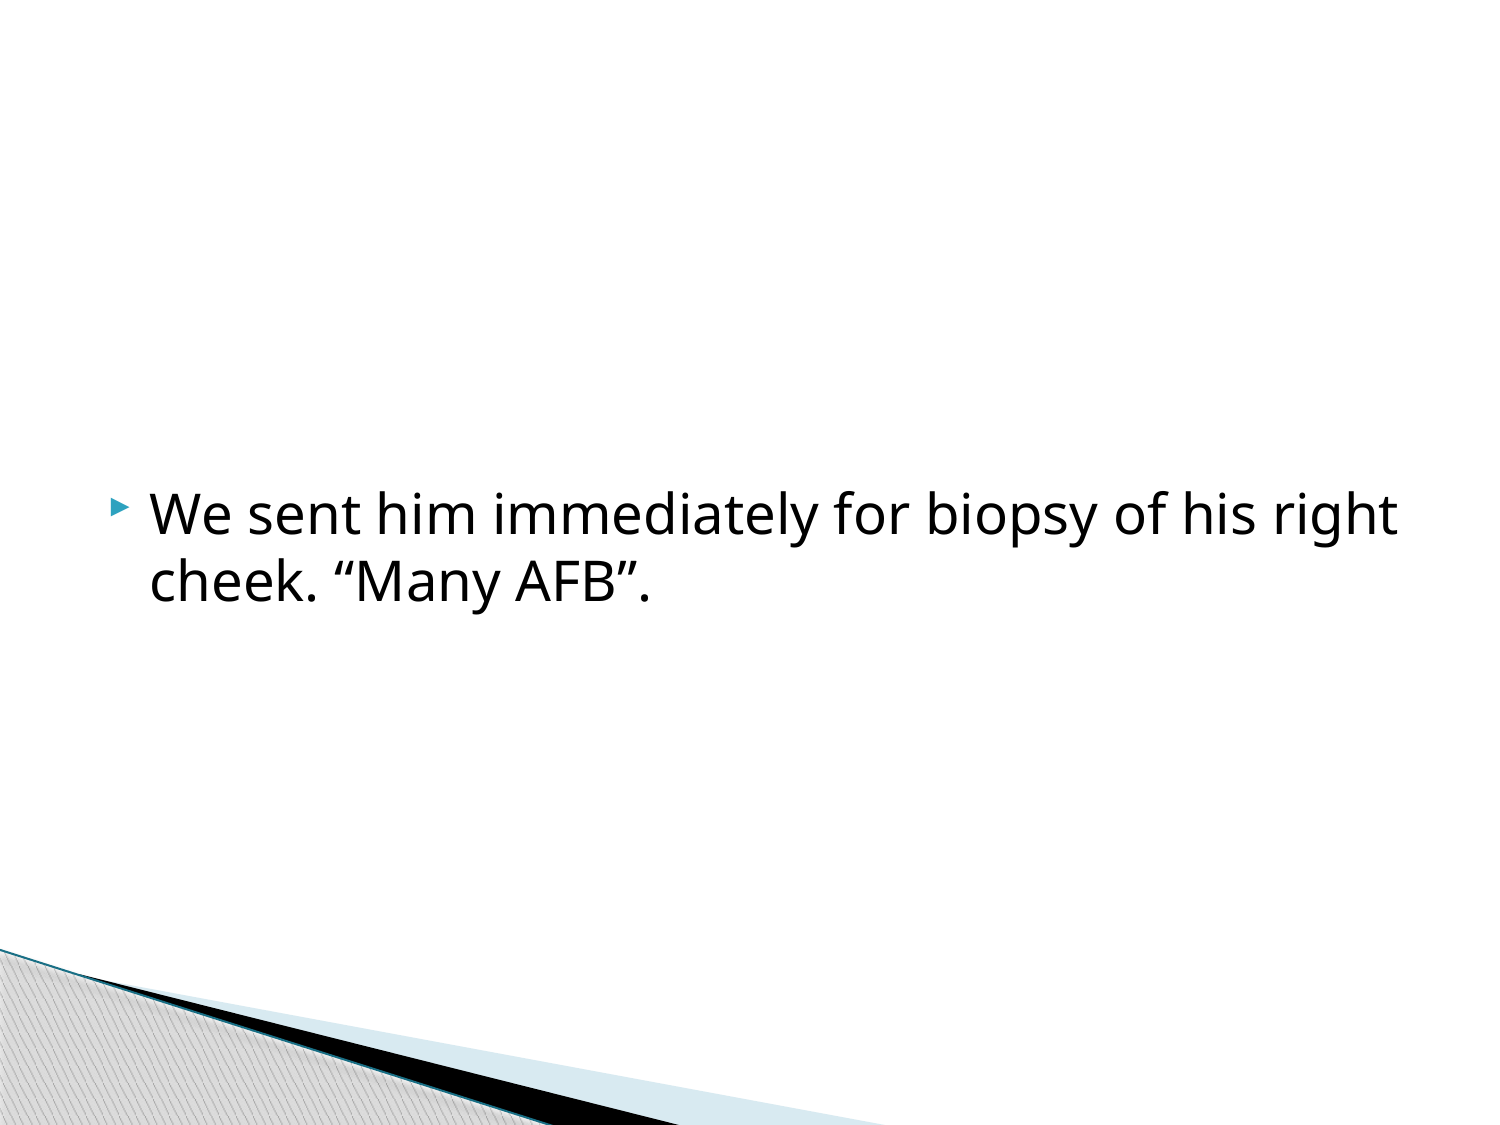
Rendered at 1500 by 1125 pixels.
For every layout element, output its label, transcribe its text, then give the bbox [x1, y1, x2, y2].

list We sent him immediately for biopsy of his right cheek. “Many AFB”. [75, 243, 1425, 986]
